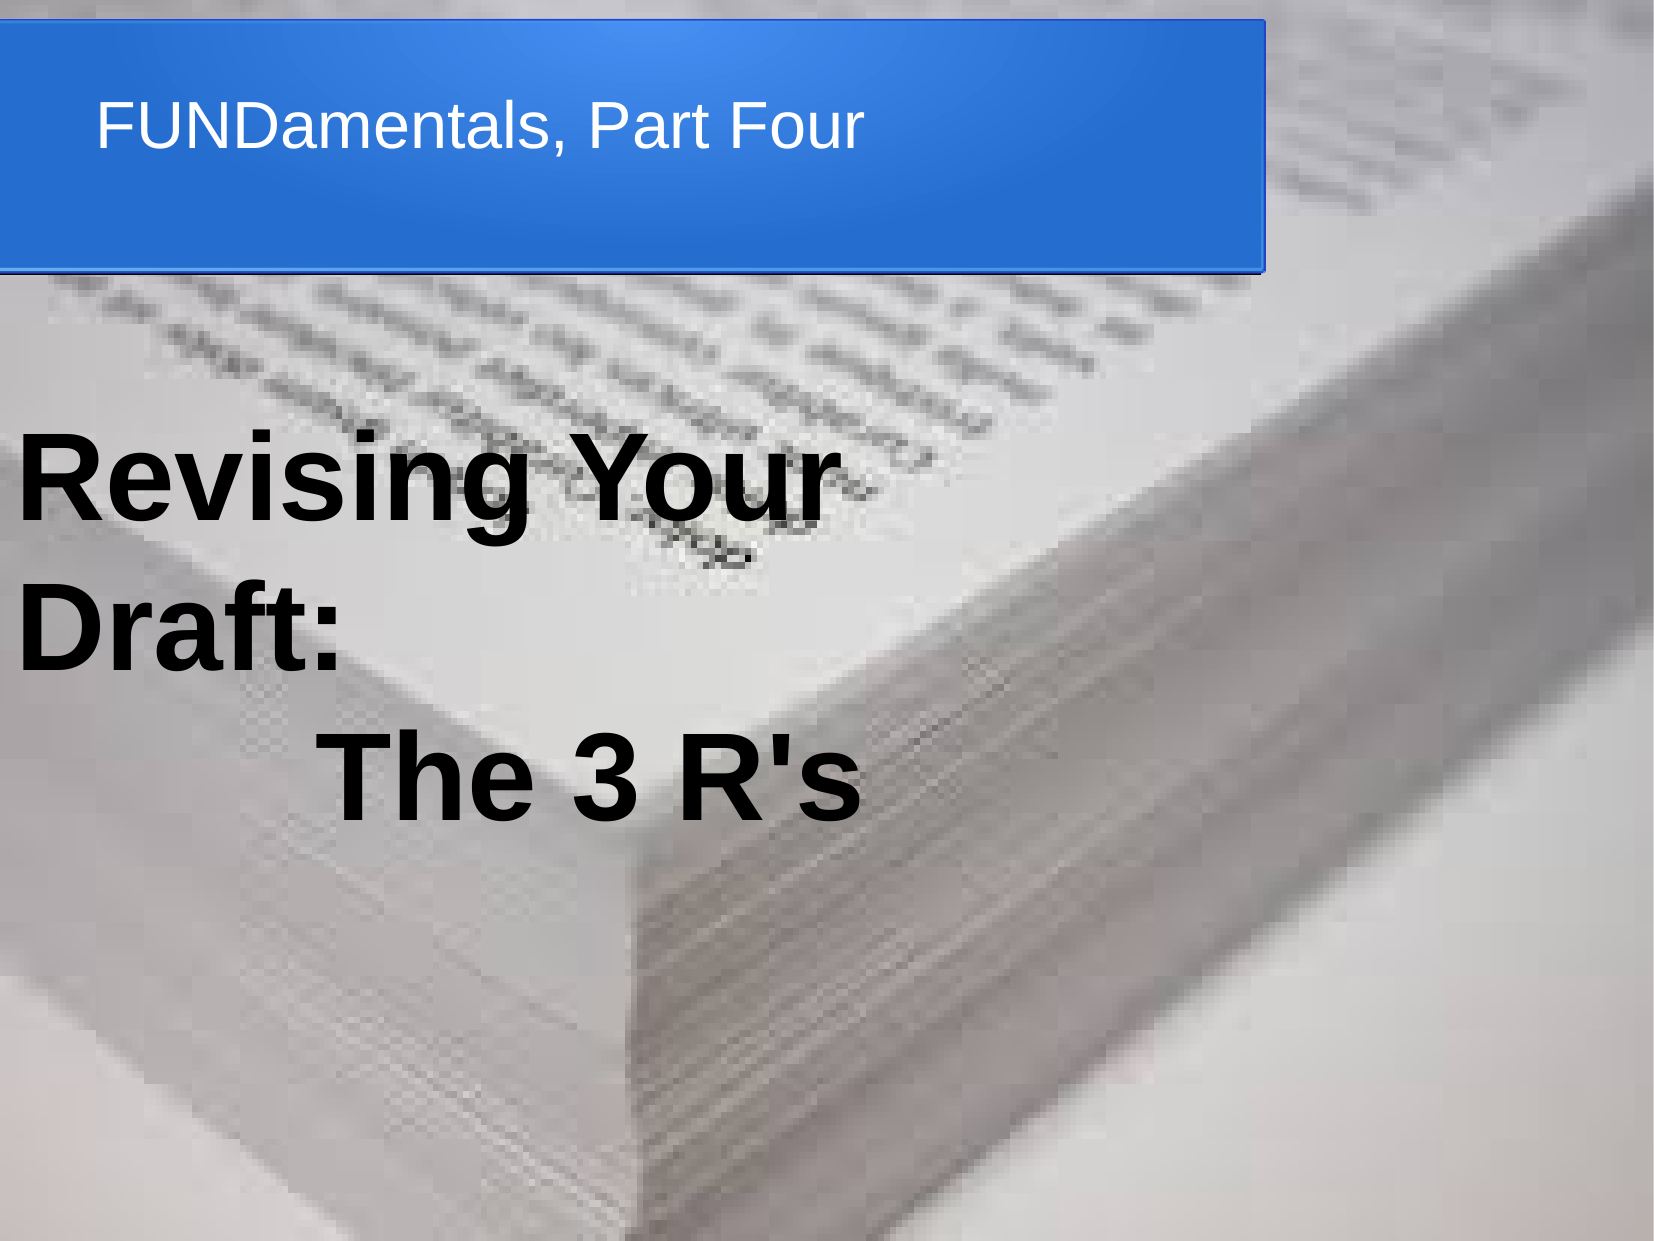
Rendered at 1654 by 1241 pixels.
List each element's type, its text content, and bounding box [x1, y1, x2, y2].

text_box Revising Your Draft: The 3 R's [14, 145, 1167, 1095]
picture [0, 0, 1654, 1241]
text_box FUNDamentals, Part Four [80, 75, 915, 165]
